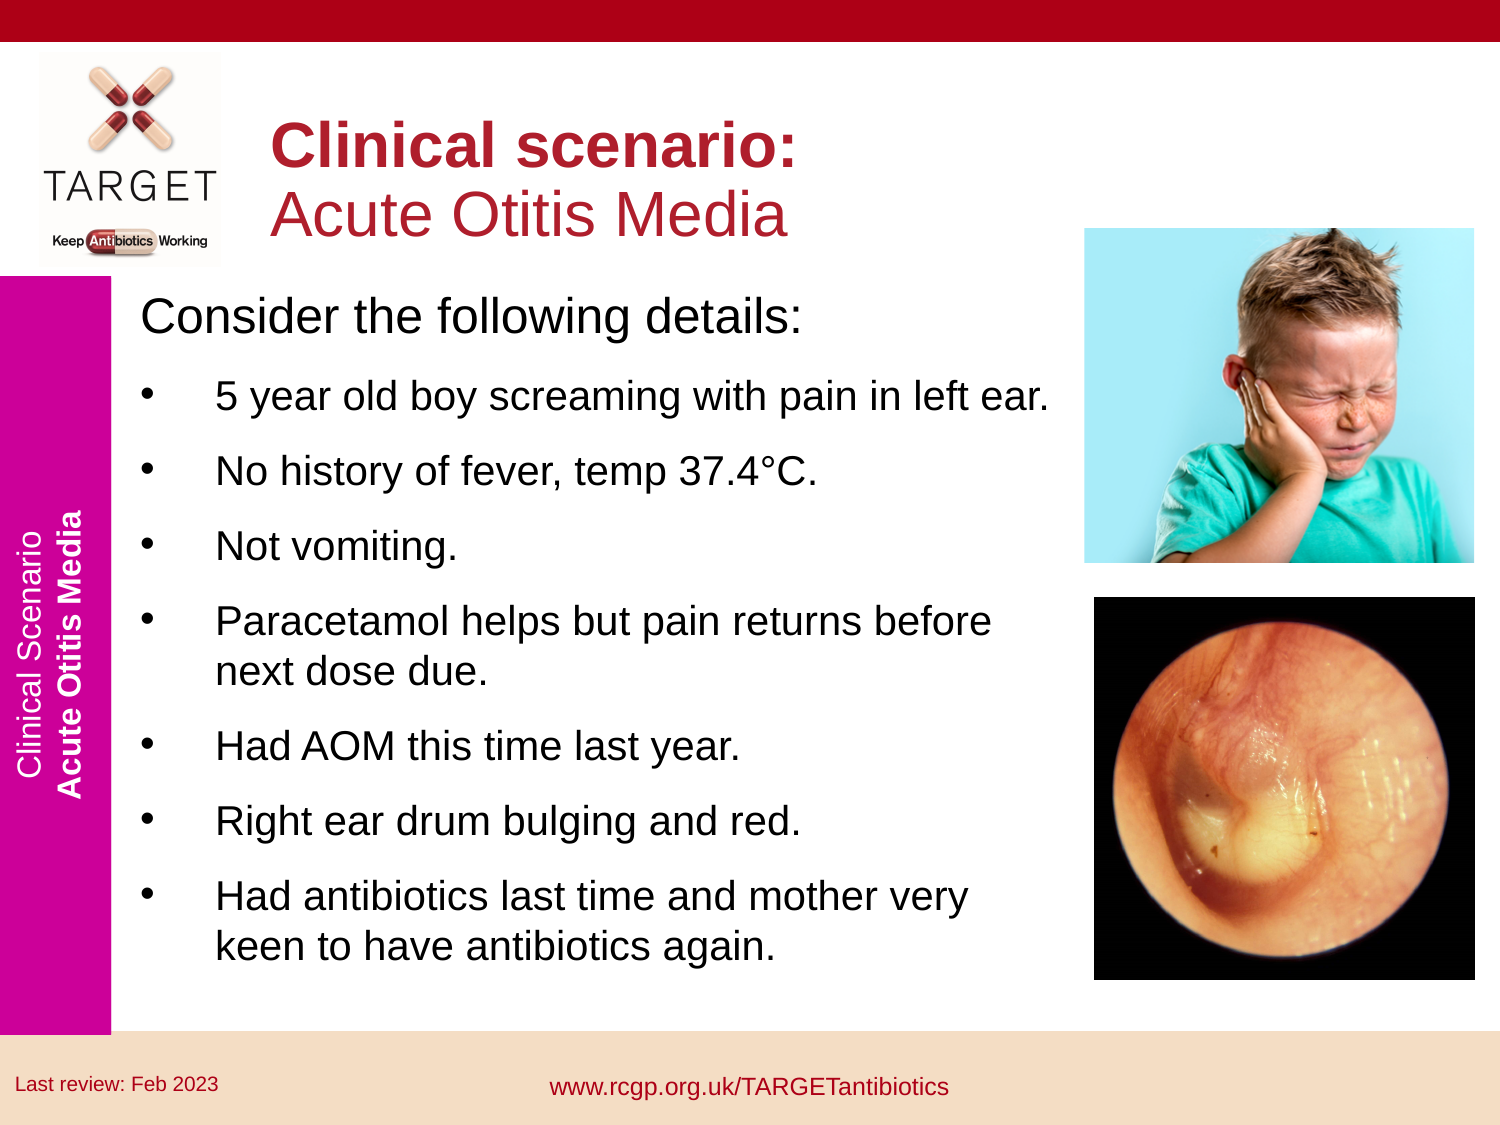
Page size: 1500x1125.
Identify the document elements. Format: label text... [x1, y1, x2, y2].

picture [39, 52, 221, 267]
picture [1084, 228, 1475, 563]
title Clinical scenario: Acute Otitis Media [255, 104, 1328, 259]
text_box Consider the following details: 5 year old boy screaming with pain in left ear. No history of fever, temp 37.4°C. Not vomiting. Paracetamol helps but pain returns before next dose due. Had AOM this time last year. Right ear drum bulging and red. Had antibiotics last time and mother very keen to have antibiotics again. [125, 276, 1085, 976]
text_box Clinical Scenario Acute Otitis Media [0, 276, 112, 1035]
picture [1094, 597, 1475, 980]
text_box www.rcgp.org.uk/TARGETantibiotics [499, 1063, 1001, 1109]
